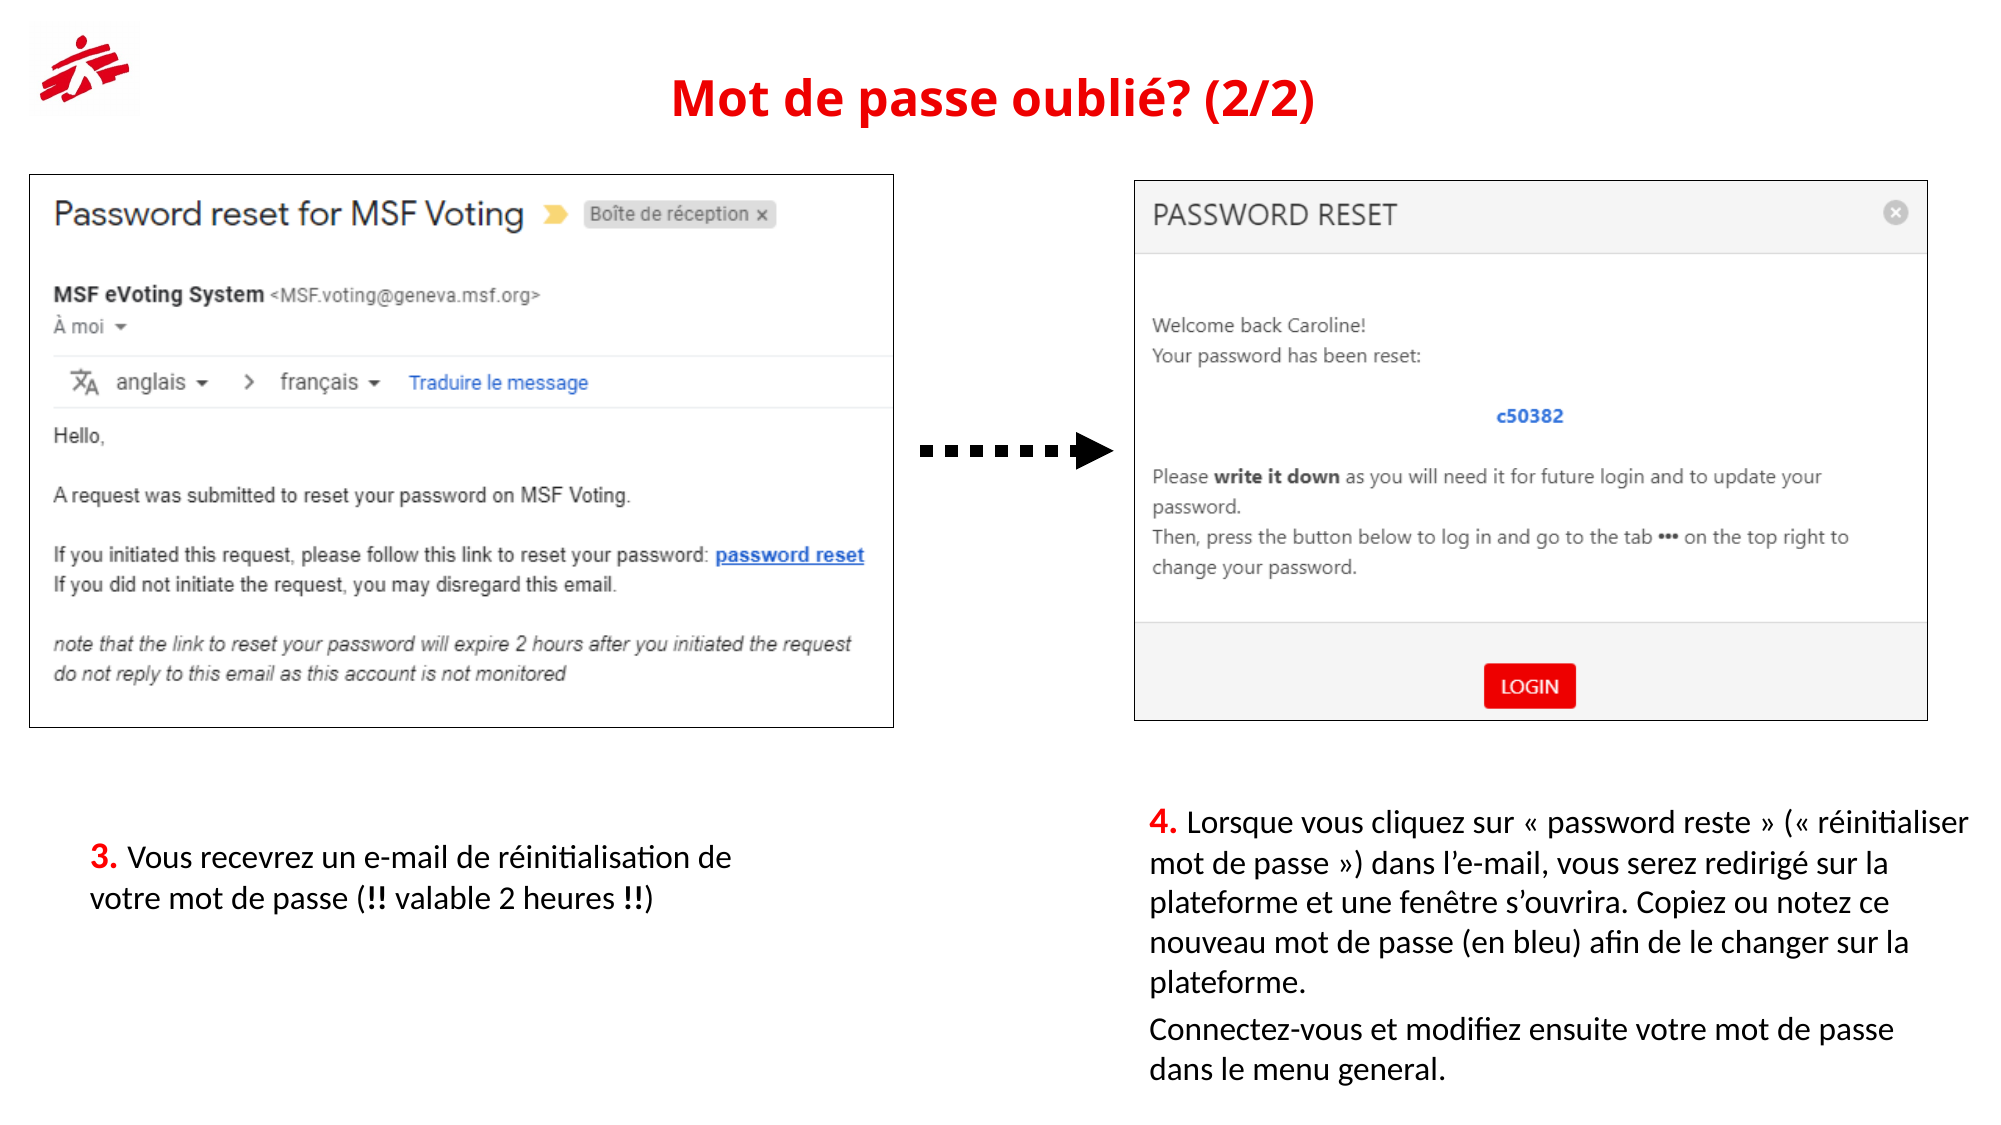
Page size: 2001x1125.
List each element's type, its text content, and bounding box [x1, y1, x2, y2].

picture [1134, 180, 1928, 721]
text_box 3. Vous recevrez un e-mail de réinitialisation de votre mot de passe (!! valable 2 heures !!) [75, 824, 804, 924]
text_box Connectez-vous et modifiez ensuite votre mot de passe dans le menu general. [1134, 999, 1949, 1095]
text_box Mot de passe oublié? (2/2) [655, 59, 1344, 135]
picture [29, 174, 894, 728]
text_box 4. Lorsque vous cliquez sur « password reste » (« réinitialiser mot de passe ») dans l’e-mail, vous serez redirigé sur la plateforme et une fenêtre s’ouvrira. Copiez ou notez ce nouveau mot de passe (en bleu) afin de le changer sur la plateforme. [1134, 788, 2000, 1008]
text_box [74, 242, 1931, 1035]
picture [29, 21, 140, 117]
